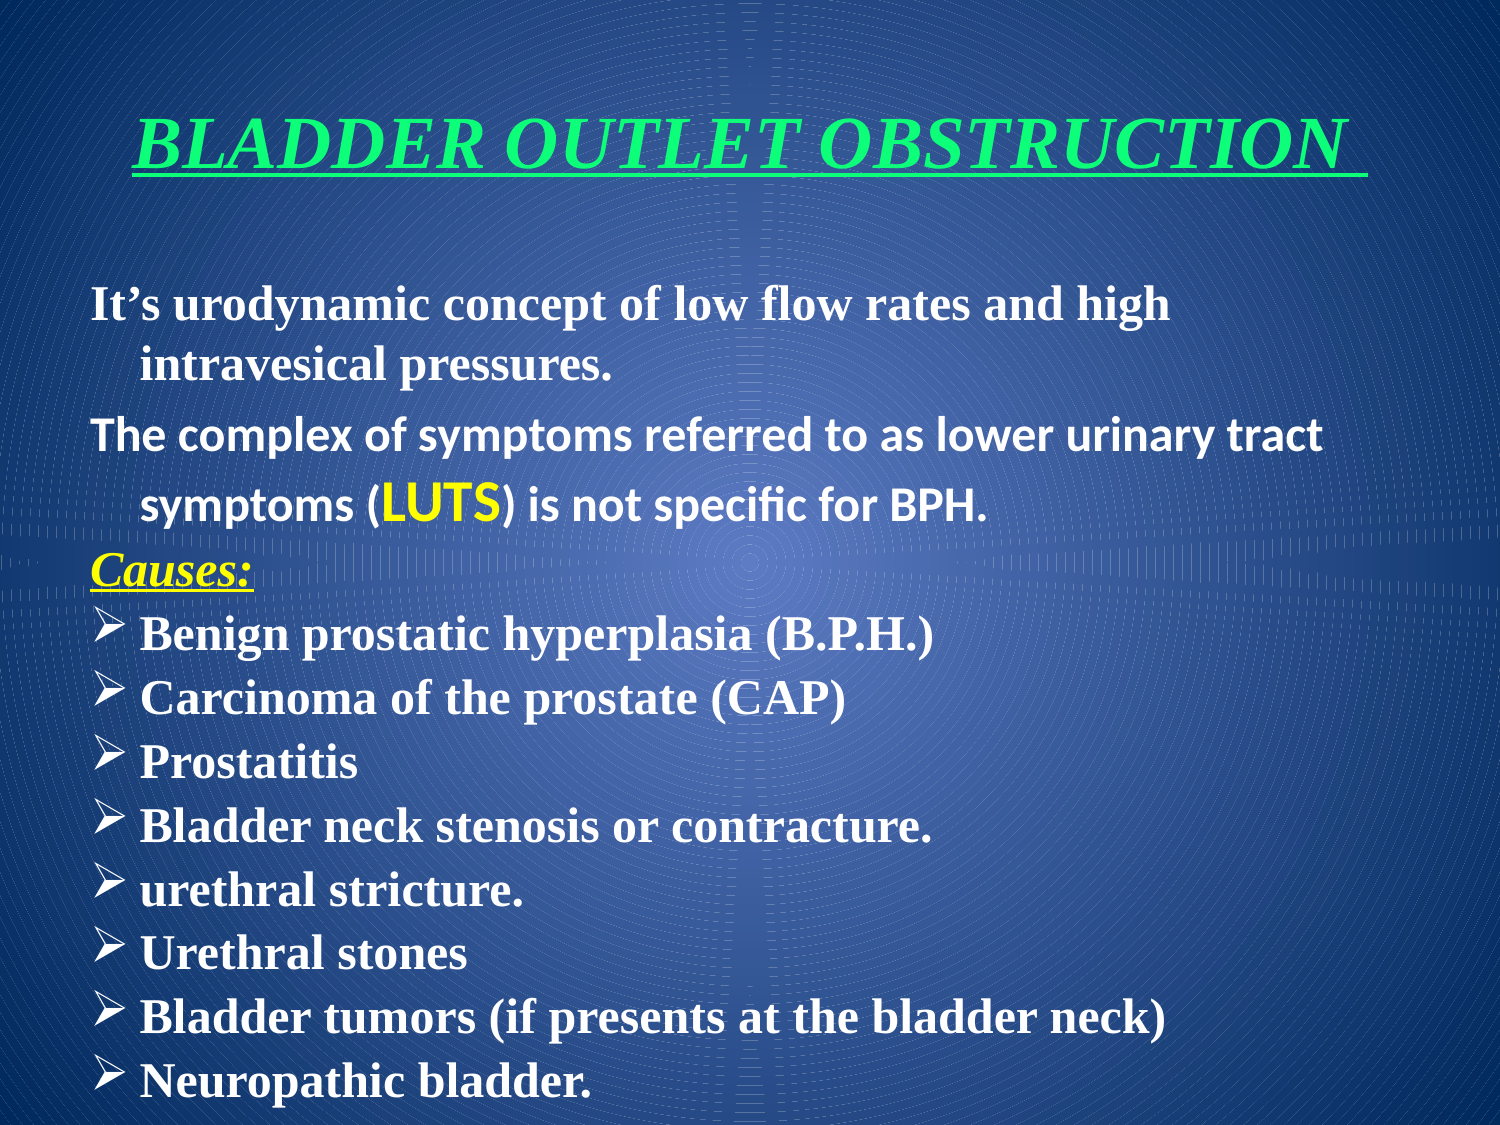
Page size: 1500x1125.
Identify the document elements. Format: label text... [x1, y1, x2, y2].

list It’s urodynamic concept of low flow rates and high intravesical pressures. The complex of symptoms referred to as lower urinary tract symptoms (LUTS) is not specific for BPH. Causes: Benign prostatic hyperplasia (B.P.H.) Carcinoma of the prostate (CAP) Prostatitis Bladder neck stenosis or contracture. urethral stricture. Urethral stones Bladder tumors (if presents at the bladder neck) Neuropathic bladder. [75, 262, 1425, 1125]
title BLADDER OUTLET OBSTRUCTION [75, 45, 1425, 233]
